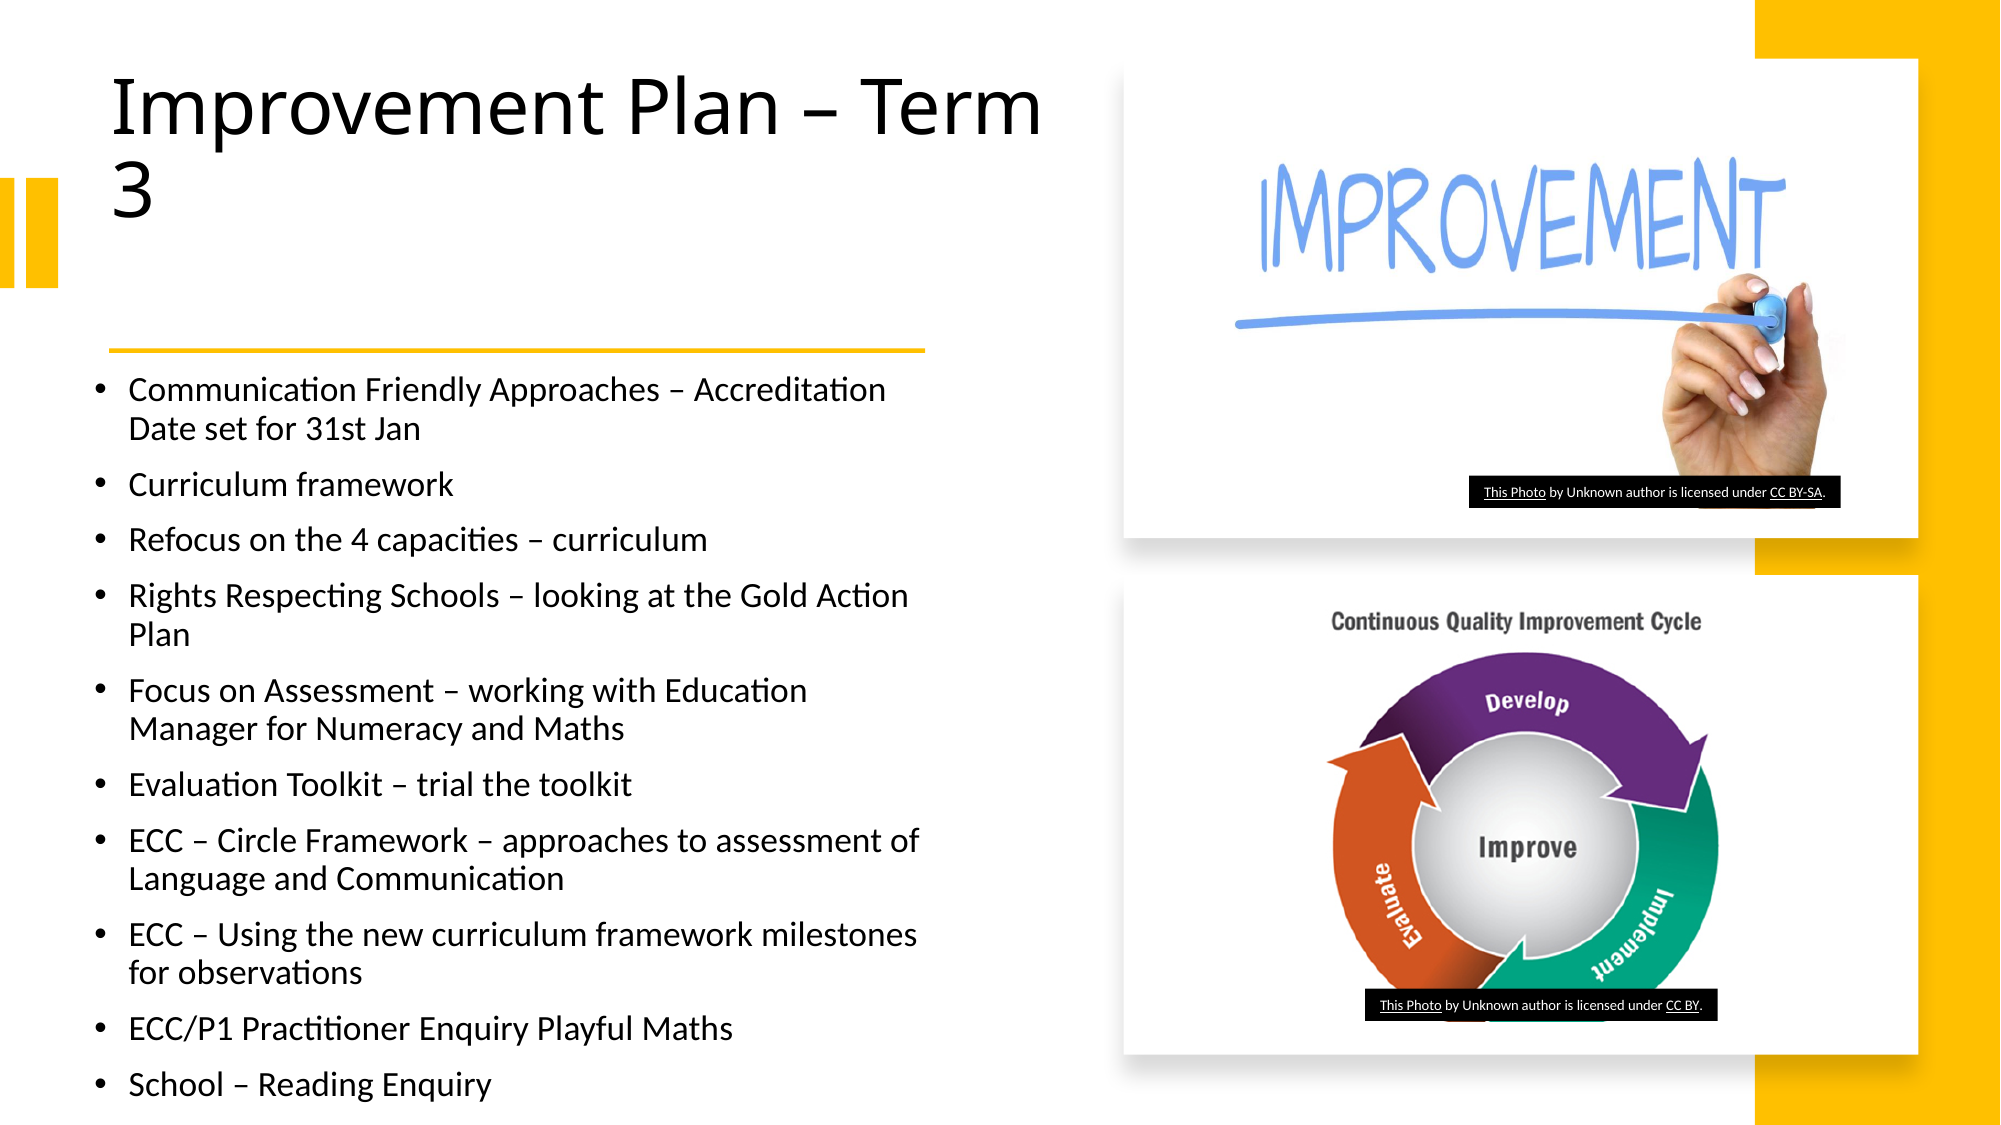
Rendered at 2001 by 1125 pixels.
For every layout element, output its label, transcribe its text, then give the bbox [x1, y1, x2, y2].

text_box [1123, 574, 1919, 1056]
text_box [108, 347, 926, 354]
text_box [1123, 58, 1919, 539]
list Communication Friendly Approaches – Accreditation Date set for 31st Jan Curriculum framework Refocus on the 4 capacities – curriculum Rights Respecting Schools – looking at the Gold Action Plan Focus on Assessment – working with Education Manager for Numeracy and Maths Evaluation Toolkit – trial the toolkit ECC – Circle Framework – approaches to assessment of Language and Communication ECC – Using the new curriculum framework milestones for observations ECC/P1 Practitioner Enquiry Playful Maths School – Reading Enquiry [79, 363, 946, 1118]
text_box [0, 0, 1754, 1125]
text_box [0, 177, 59, 289]
picture [1322, 608, 1723, 1022]
picture [1199, 95, 1846, 509]
title Improvement Plan – Term 3 [96, 58, 1062, 244]
text_box [1754, 0, 2000, 1125]
